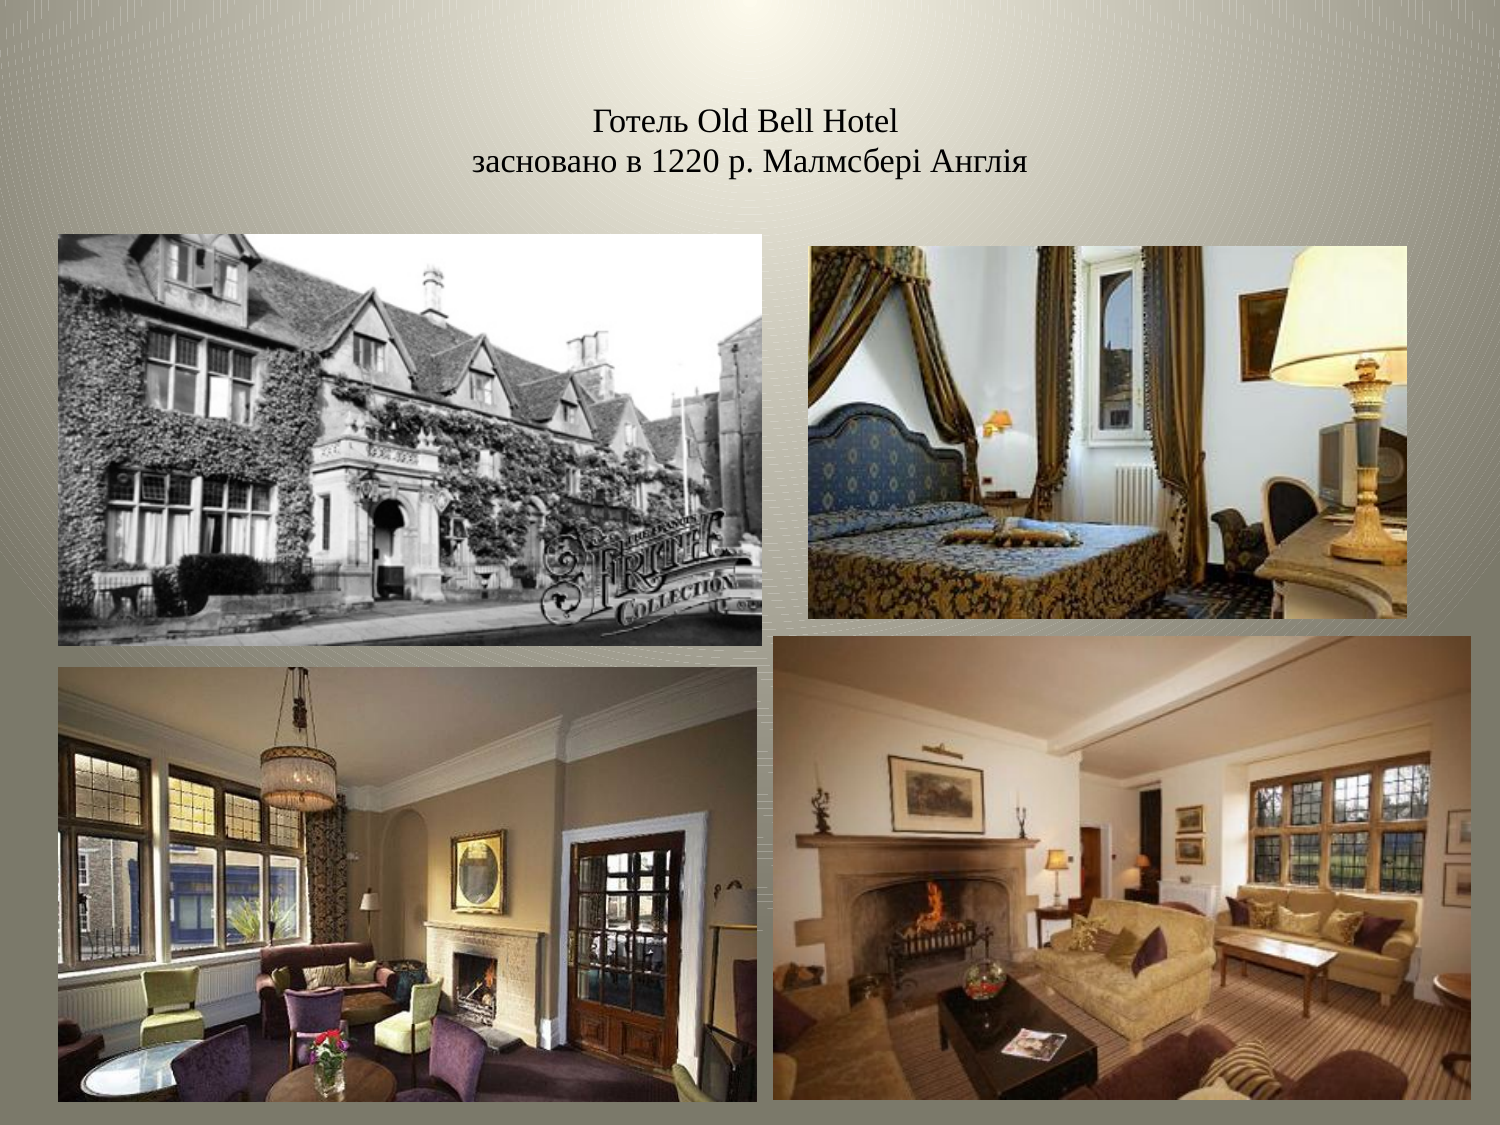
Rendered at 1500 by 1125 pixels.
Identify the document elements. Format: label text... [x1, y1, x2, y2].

picture [773, 636, 1471, 1100]
picture [808, 245, 1407, 620]
picture [58, 667, 757, 1102]
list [58, 234, 762, 646]
title Готель Old Bell Hotel засновано в 1220 р. Малмсбері Англія [75, 45, 1425, 233]
